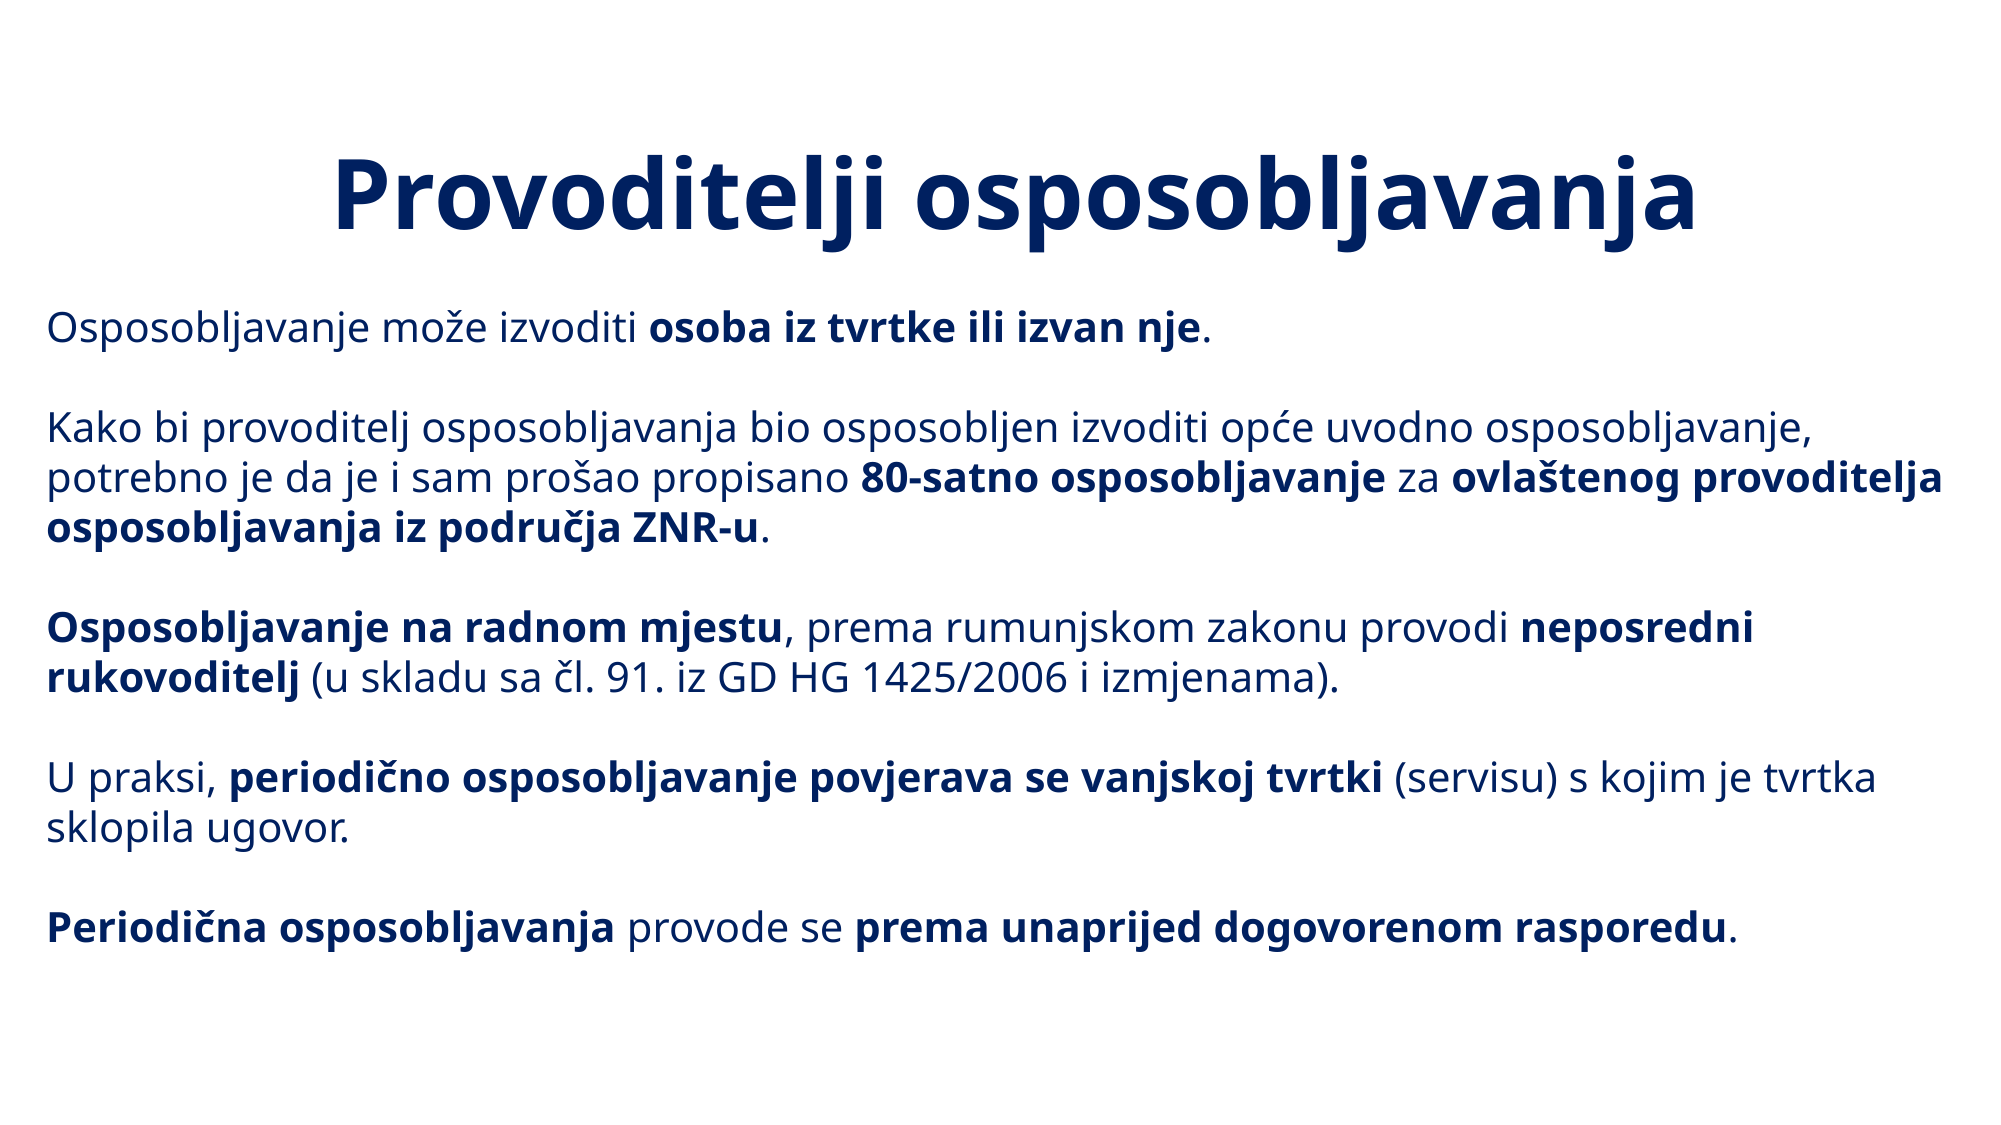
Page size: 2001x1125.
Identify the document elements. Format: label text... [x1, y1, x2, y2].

text_box Osposobljavanje može izvoditi osoba iz tvrtke ili izvan nje. Kako bi provoditelj osposobljavanja bio osposobljen izvoditi opće uvodno osposobljavanje, potrebno je da je i sam prošao propisano 80-satno osposobljavanje za ovlaštenog provoditelja osposobljavanja iz područja ZNR-u. Osposobljavanje na radnom mjestu, prema rumunjskom zakonu provodi neposredni rukovoditelj (u skladu sa čl. 91. iz GD HG 1425/2006 i izmjenama). U praksi, periodično osposobljavanje povjerava se vanjskoj tvrtki (servisu) s kojim je tvrtka sklopila ugovor. Periodična osposobljavanja provode se prema unaprijed dogovorenom rasporedu. [31, 293, 2000, 959]
title Provoditelji osposobljavanja [265, 136, 1766, 258]
